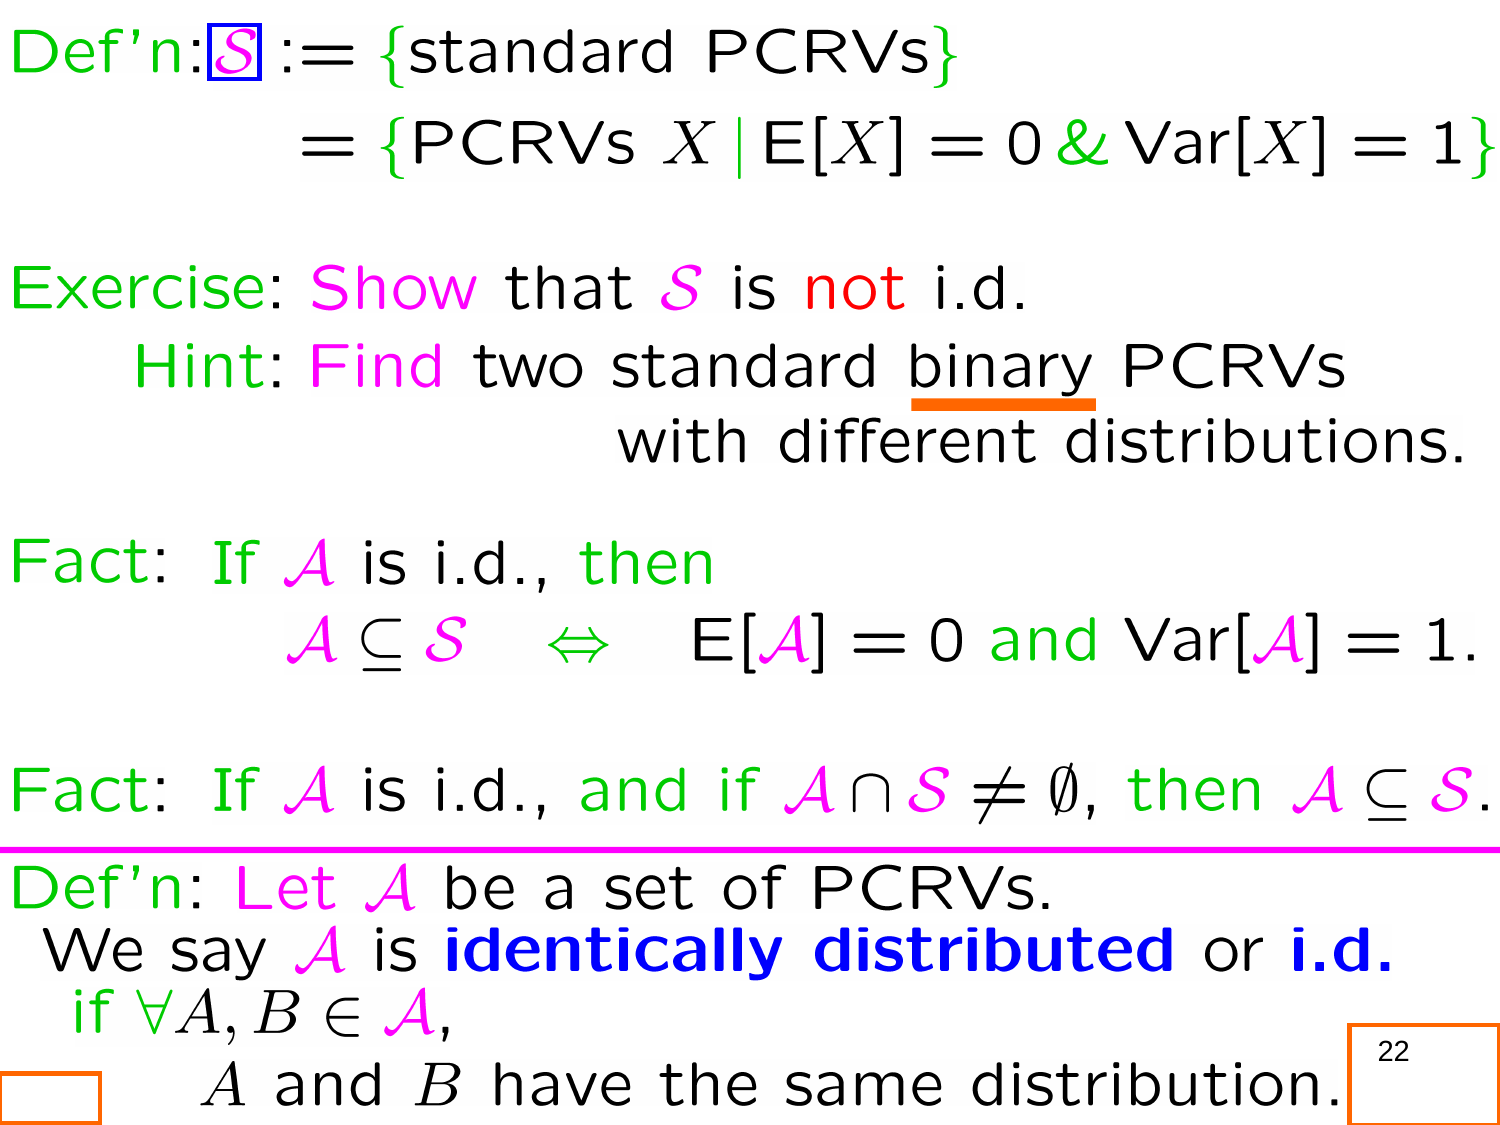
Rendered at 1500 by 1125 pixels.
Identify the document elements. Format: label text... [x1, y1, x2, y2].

picture [311, 340, 1345, 397]
picture [311, 262, 1026, 313]
text_box [1349, 1025, 1500, 1125]
picture [212, 762, 1096, 826]
slide_number 22 [1074, 1024, 1425, 1103]
picture [615, 415, 1463, 463]
picture [136, 340, 280, 388]
text_box [0, 1073, 100, 1124]
picture [1124, 765, 1488, 822]
picture [74, 987, 451, 1047]
picture [12, 26, 202, 74]
picture [199, 1058, 1338, 1106]
picture [299, 113, 1497, 182]
picture [12, 538, 165, 583]
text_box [209, 24, 957, 92]
picture [212, 537, 712, 594]
picture [40, 924, 1392, 981]
picture [237, 862, 1050, 913]
picture [12, 767, 165, 812]
picture [12, 862, 202, 910]
picture [12, 262, 280, 310]
picture [284, 612, 1476, 676]
